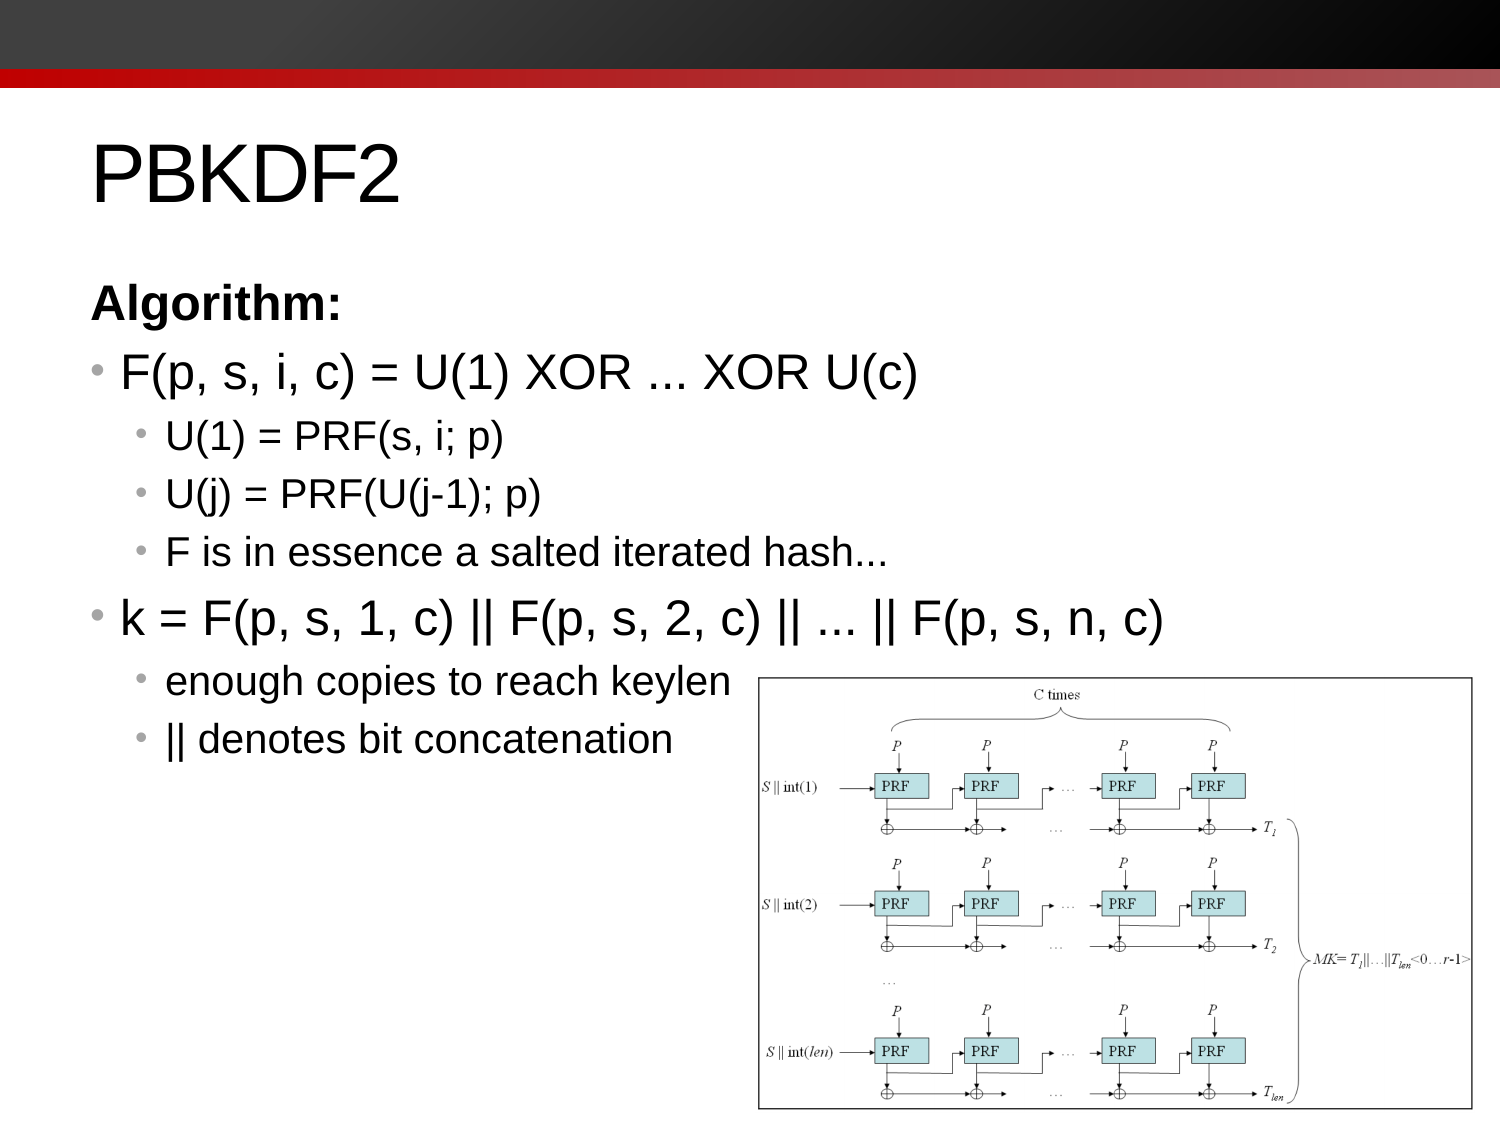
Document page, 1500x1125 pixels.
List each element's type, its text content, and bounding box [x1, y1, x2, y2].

list Algorithm: F(p, s, i, c) = U(1) XOR ... XOR U(c) U(1) = PRF(s, i; p) U(j) = PRF(U(j-1); p) F is in essence a salted iterated hash... k = F(p, s, 1, c) || F(p, s, 2, c) || ... || F(p, s, n, c) enough copies to reach keylen || denotes bit concatenation [75, 262, 1425, 1063]
title PBKDF2 [75, 87, 1425, 250]
picture [754, 674, 1476, 1113]
